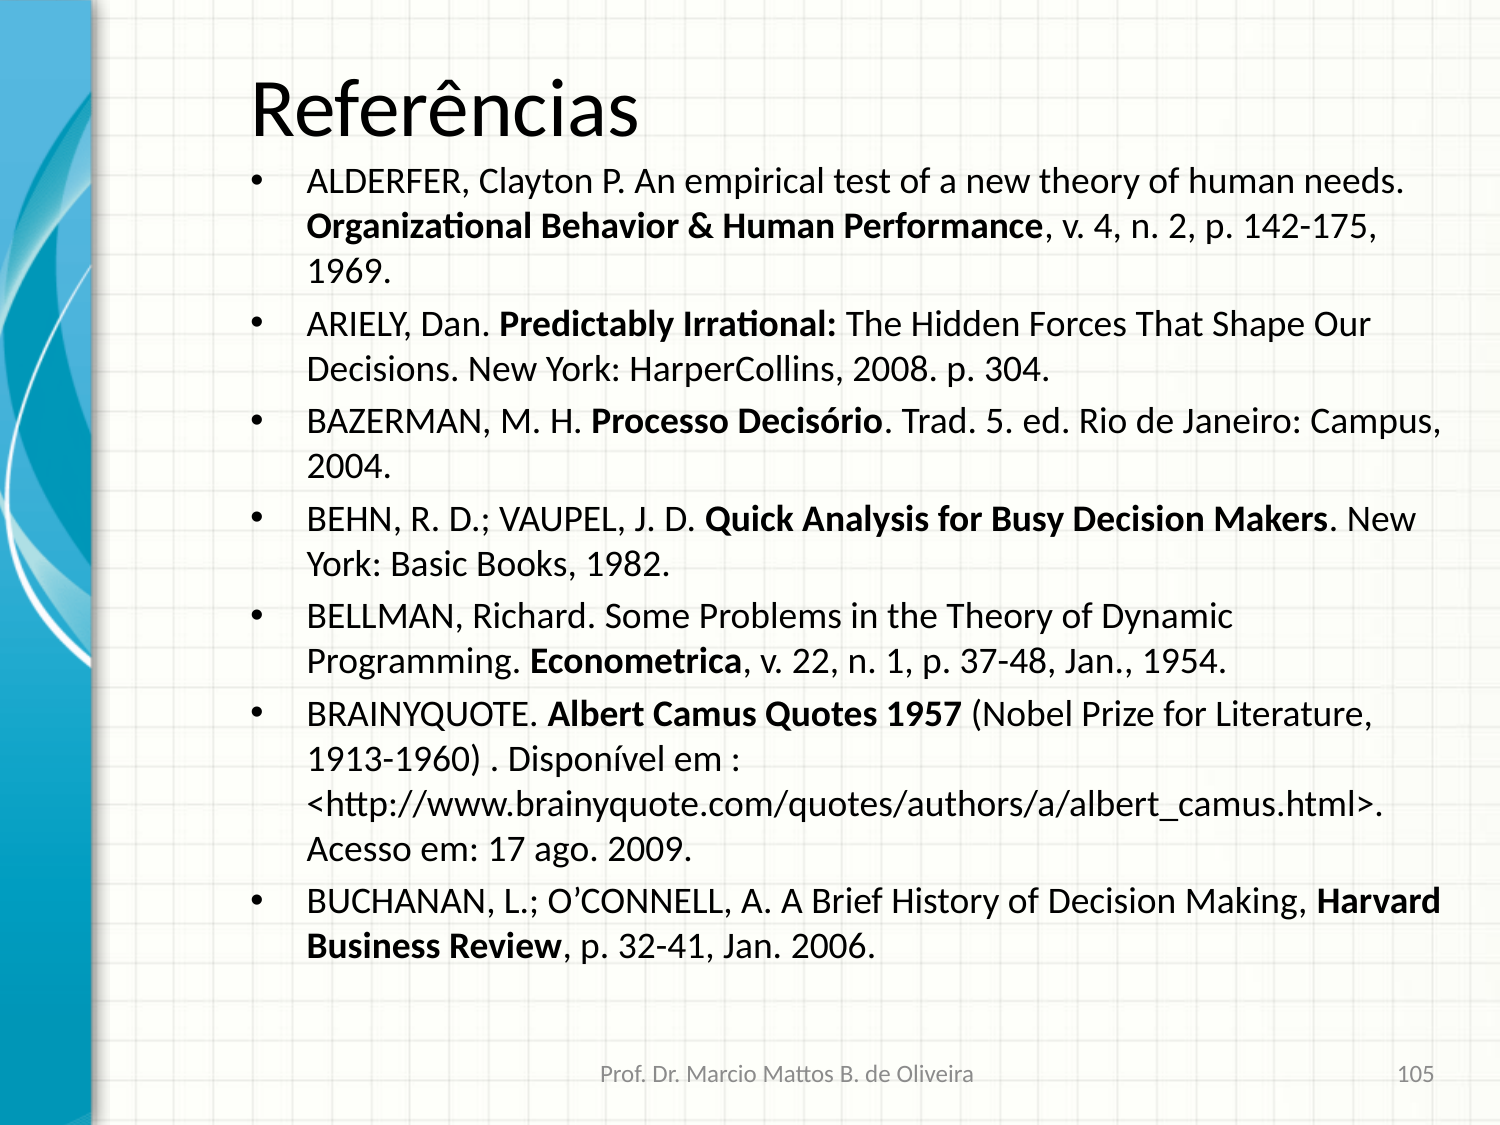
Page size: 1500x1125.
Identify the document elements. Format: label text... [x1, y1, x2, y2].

picture [0, 0, 1500, 1125]
footer Prof. Dr. Marcio Mattos B. de Oliveira [549, 1042, 1025, 1103]
list ALDERFER, Clayton P. An empirical test of a new theory of human needs. Organizational Behavior & Human Performance, v. 4, n. 2, p. 142-175, 1969. ARIELY, Dan. Predictably Irrational: The Hidden Forces That Shape Our Decisions. New York: HarperCollins, 2008. p. 304. BAZERMAN, M. H. Processo Decisório. Trad. 5. ed. Rio de Janeiro: Campus, 2004. BEHN, R. D.; VAUPEL, J. D. Quick Analysis for Busy Decision Makers. New York: Basic Books, 1982. BELLMAN, Richard. Some Problems in the Theory of Dynamic Programming. Econometrica, v. 22, n. 1, p. 37-48, Jan., 1954. BRAINYQUOTE. Albert Camus Quotes 1957 (Nobel Prize for Literature, 1913-1960) . Disponível em : <http://www.brainyquote.com/quotes/authors/a/albert_camus.html>. Acesso em: 17 ago. 2009. BUCHANAN, L.; O’CONNELL, A. A Brief History of Decision Making, Harvard Business Review, p. 32-41, Jan. 2006. [235, 149, 1466, 1025]
title Referências [235, 45, 1466, 149]
slide_number 105 [1100, 1042, 1450, 1103]
